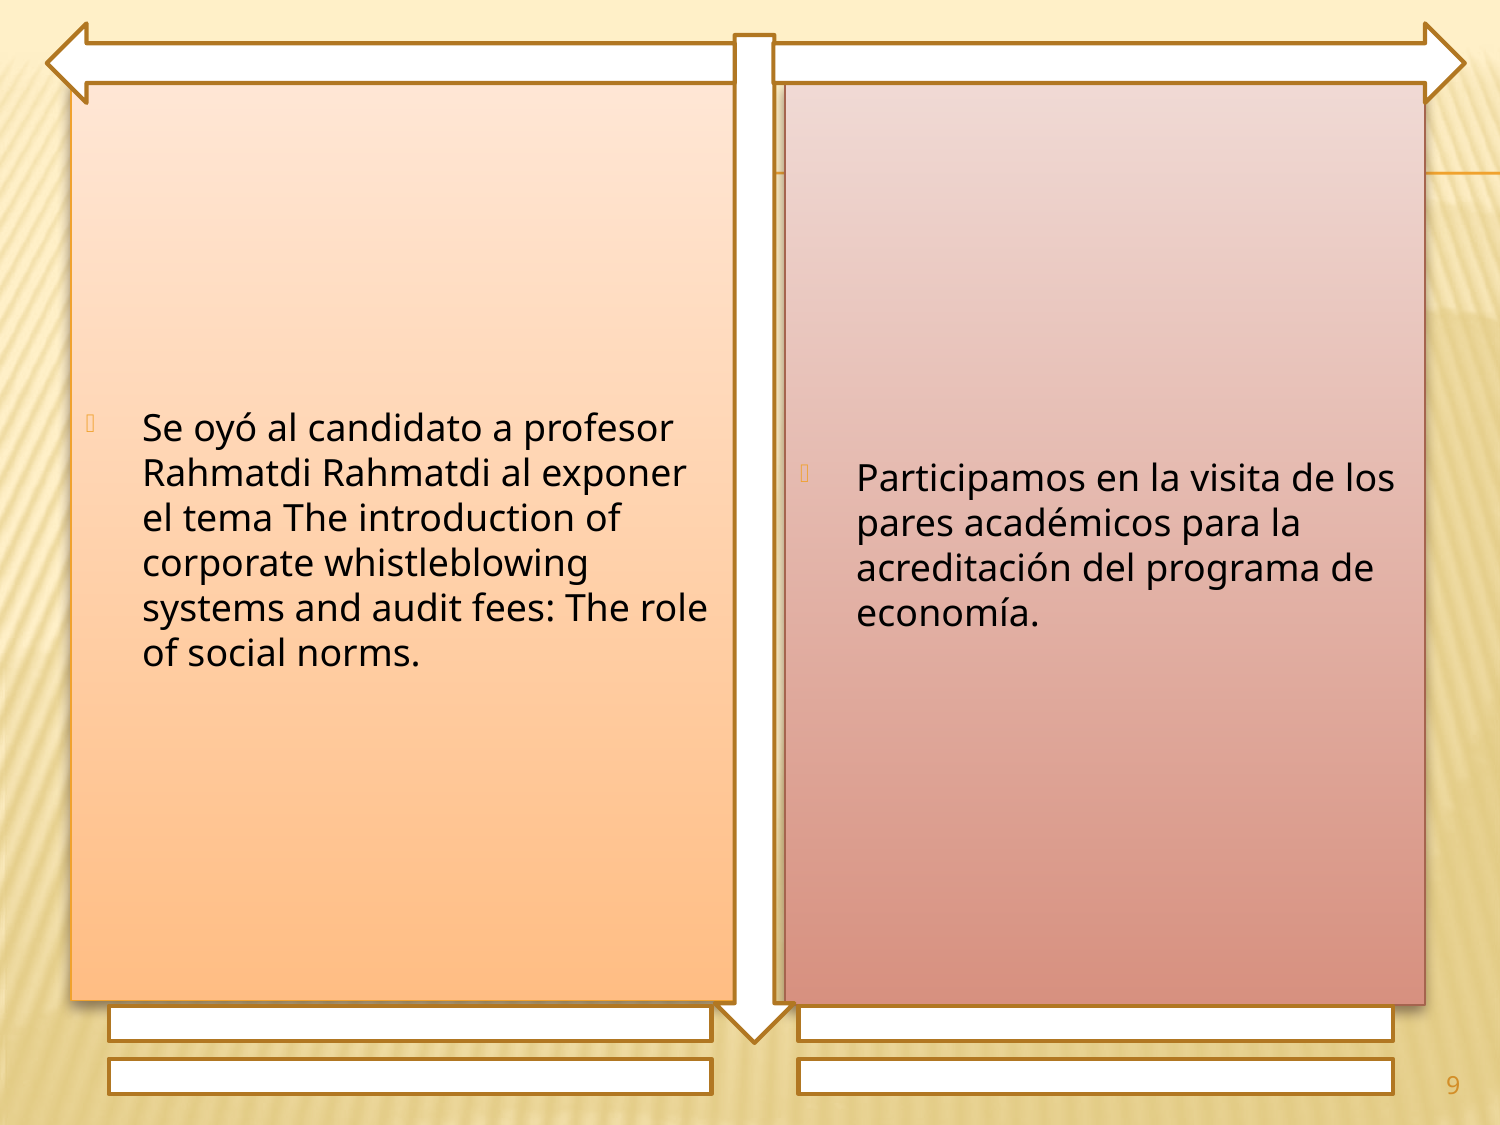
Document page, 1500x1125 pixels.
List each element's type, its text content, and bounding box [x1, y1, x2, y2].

text_box [712, 32, 797, 1046]
text_box [107, 1057, 714, 1096]
list Participamos en la visita de los pares académicos para la acreditación del programa de economía. [784, 86, 1426, 1006]
text_box [44, 21, 737, 105]
list Se oyó al candidato a profesor Rahmatdi Rahmatdi al exponer el tema The introduction of corporate whistleblowing systems and audit fees: The role of social norms. [70, 86, 732, 1001]
text_box [107, 1004, 714, 1043]
text_box [796, 1004, 1395, 1043]
slide_number 9 [1350, 1062, 1475, 1103]
text_box [796, 1057, 1395, 1096]
text_box [771, 21, 1467, 105]
